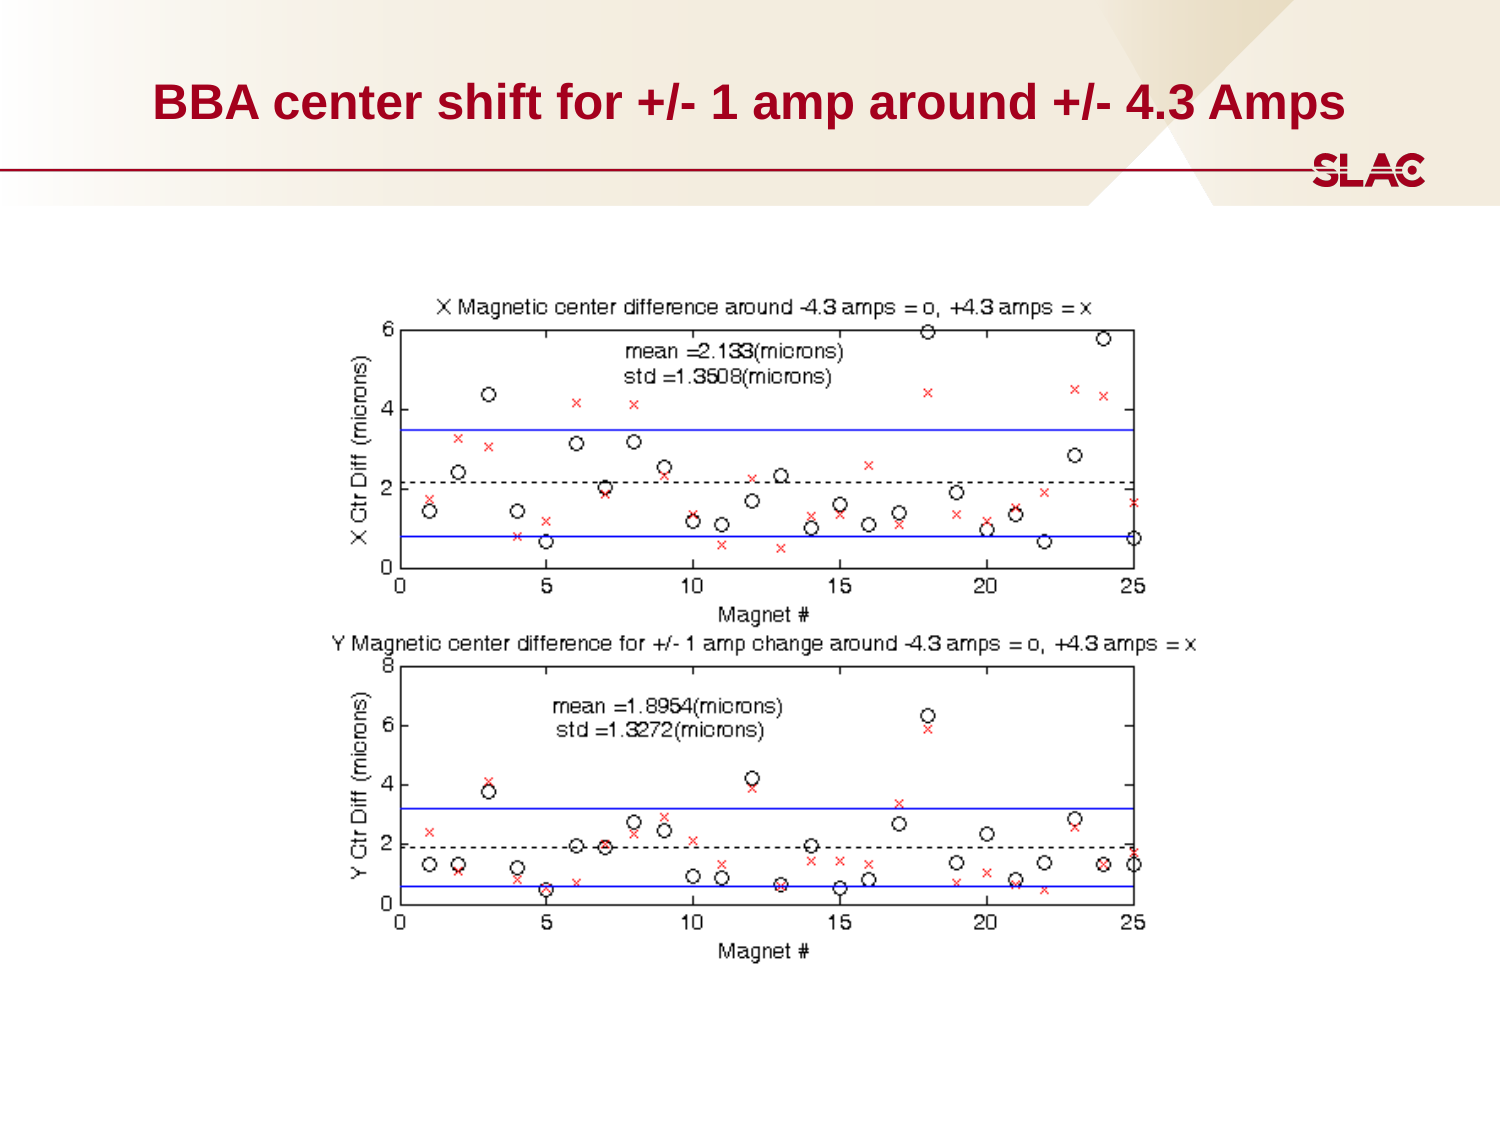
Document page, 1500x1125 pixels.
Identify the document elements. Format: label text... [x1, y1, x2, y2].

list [277, 274, 1223, 984]
title BBA center shift for +/- 1 amp around +/- 4.3 Amps [62, 7, 1438, 130]
picture [0, 0, 1500, 206]
